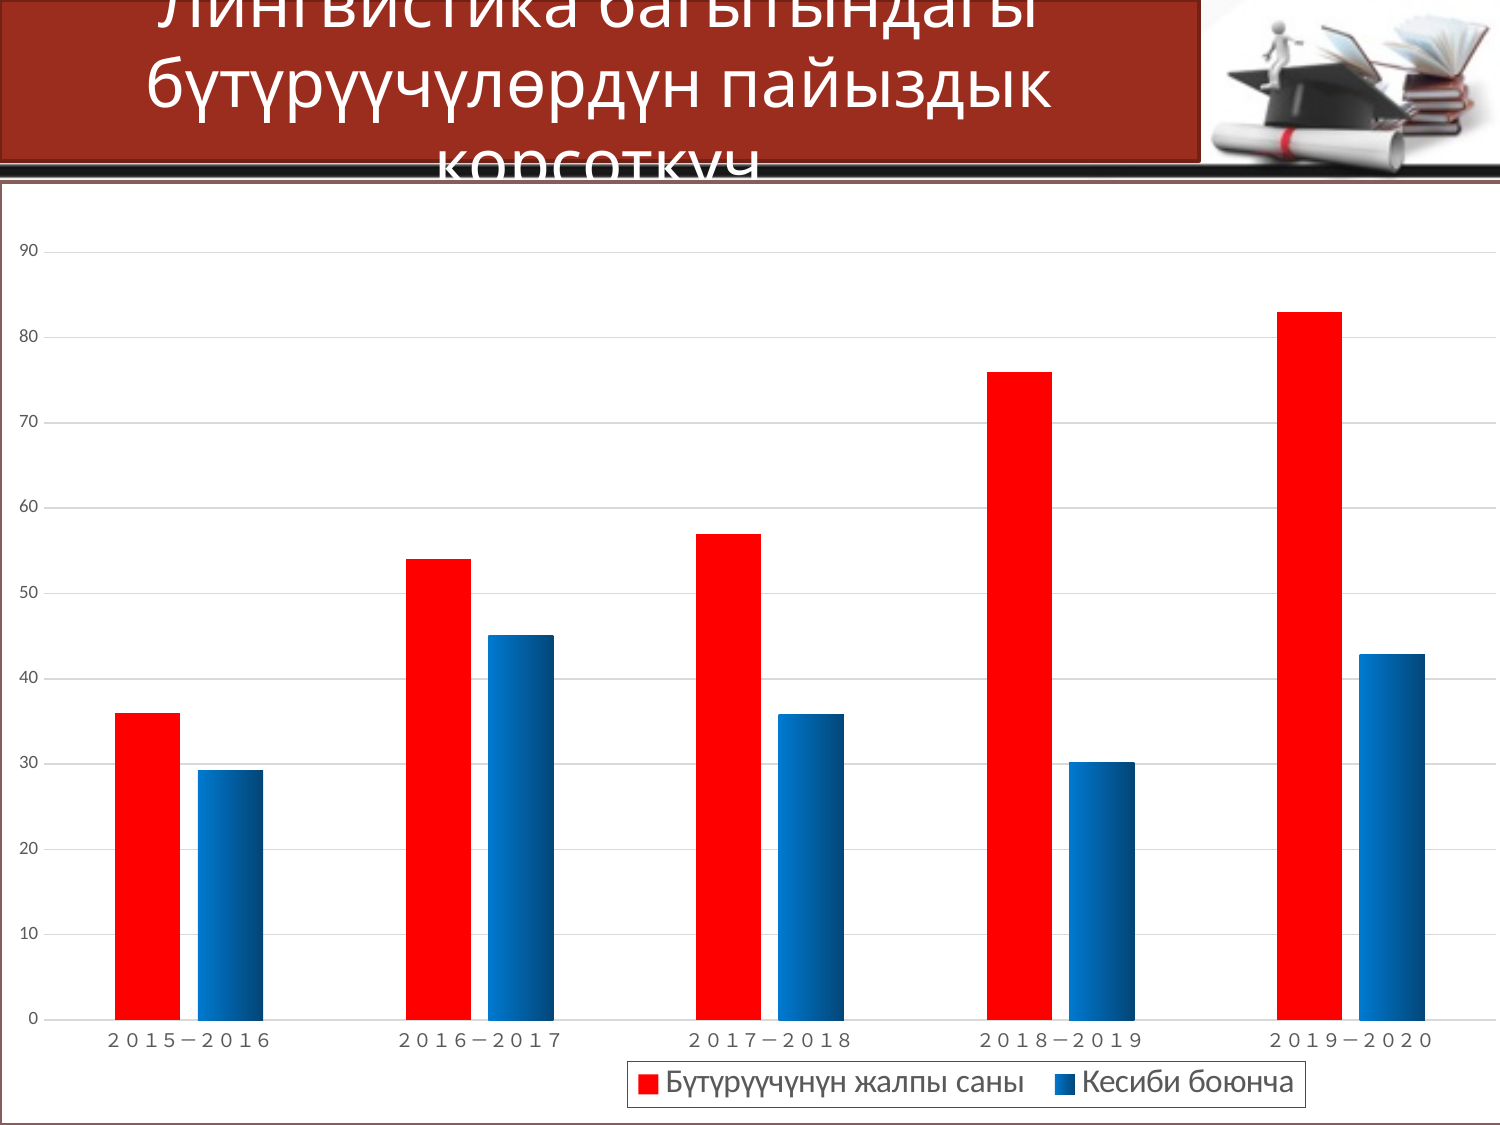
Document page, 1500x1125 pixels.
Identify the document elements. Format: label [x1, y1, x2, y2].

picture [0, 1119, 1500, 1125]
chart [0, 172, 1500, 1119]
picture [0, 0, 1500, 172]
